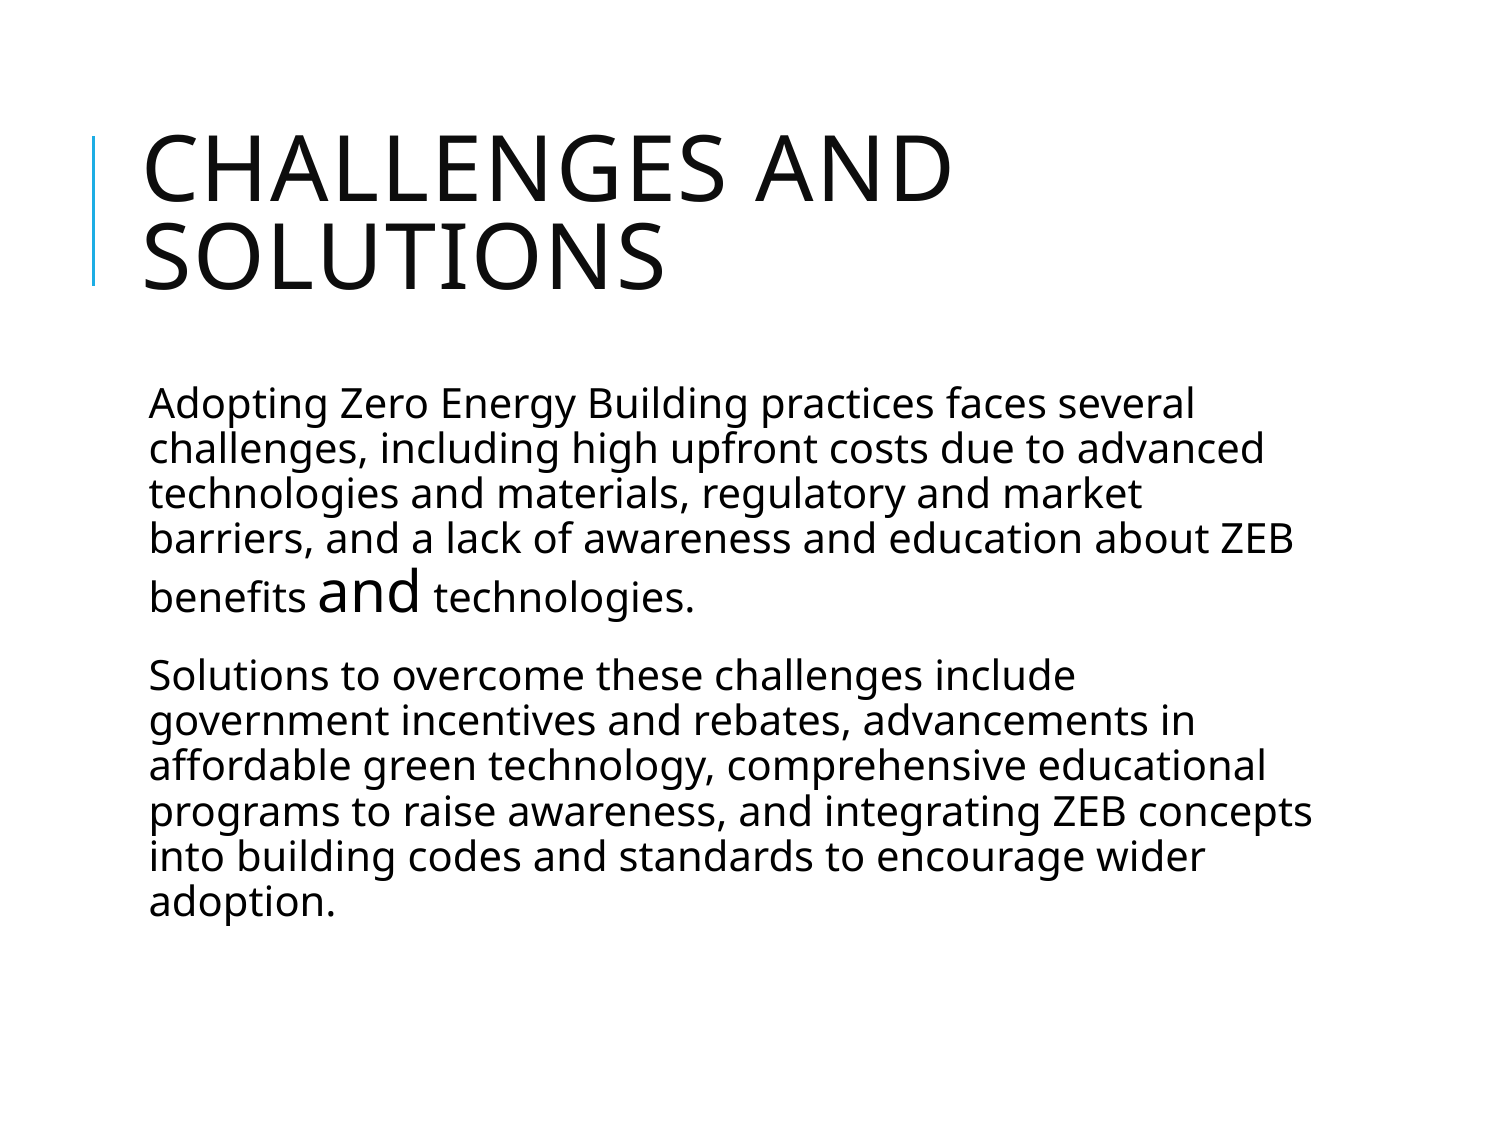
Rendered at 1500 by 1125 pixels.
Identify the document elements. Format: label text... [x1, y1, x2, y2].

title Challenges and Solutions [126, 96, 1322, 342]
list Adopting Zero Energy Building practices faces several challenges, including high upfront costs due to advanced technologies and materials, regulatory and market barriers, and a lack of awareness and education about ZEB benefits and technologies. Solutions to overcome these challenges include government incentives and rebates, advancements in affordable green technology, comprehensive educational programs to raise awareness, and integrating ZEB concepts into building codes and standards to encourage wider adoption. [126, 375, 1322, 1035]
